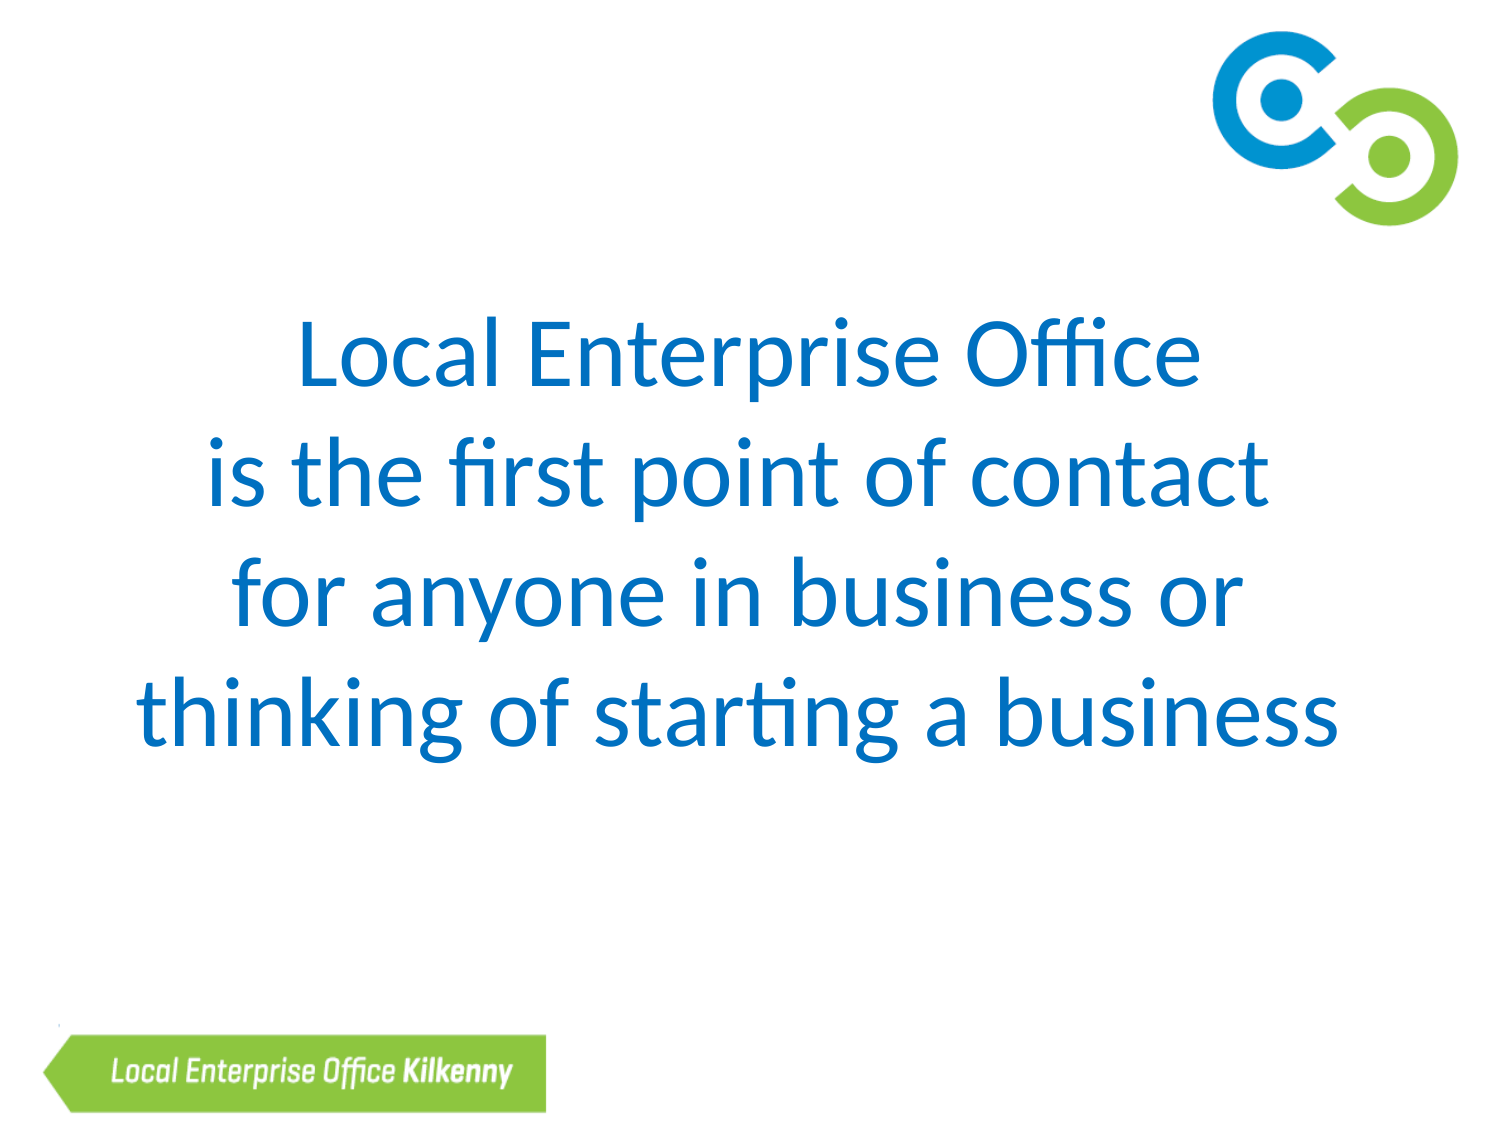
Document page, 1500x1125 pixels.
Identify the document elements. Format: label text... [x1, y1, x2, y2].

picture [1211, 30, 1465, 232]
picture [40, 1022, 556, 1125]
title Local Enterprise Office is the first point of contact for anyone in business or thinking of starting a business [112, 66, 1388, 1047]
